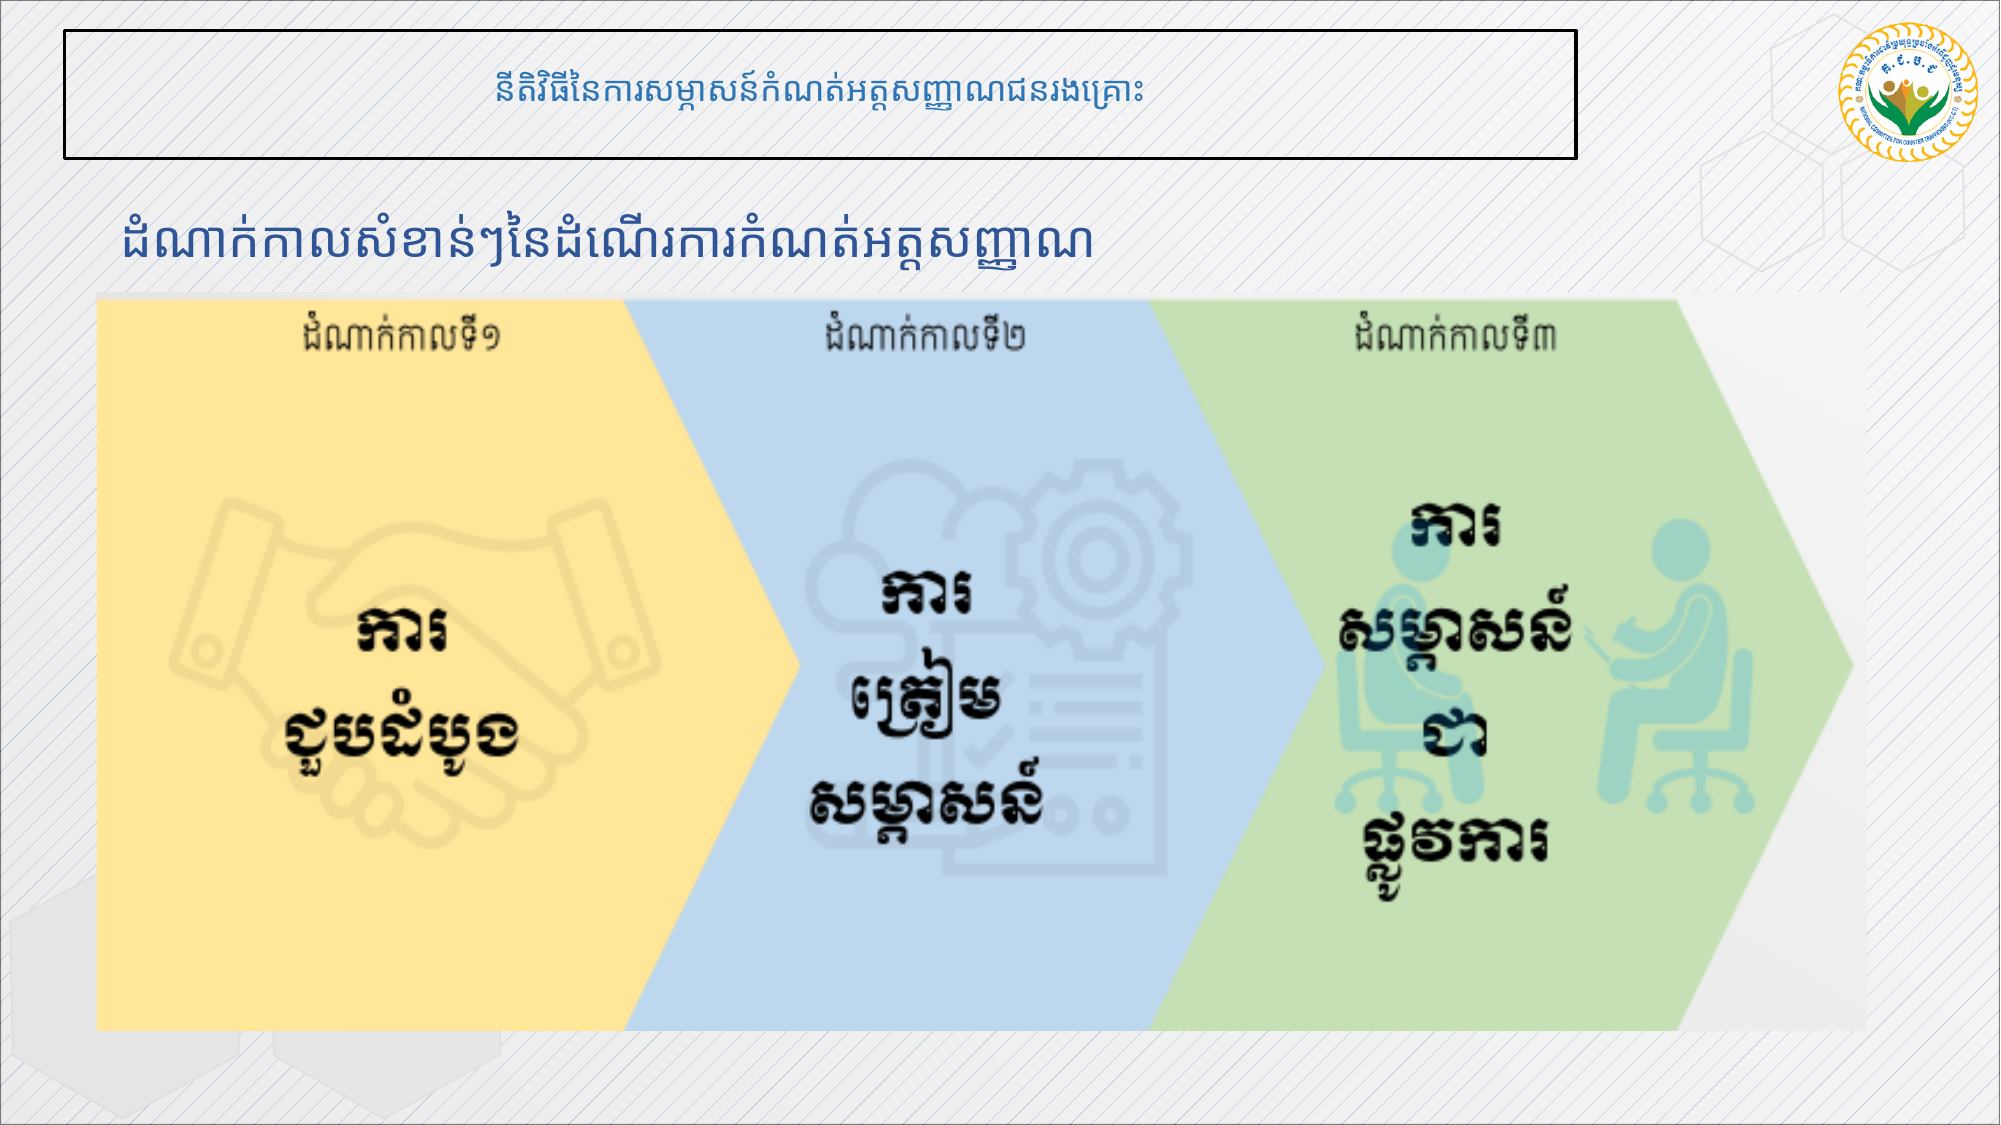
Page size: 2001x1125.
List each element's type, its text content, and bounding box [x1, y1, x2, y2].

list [96, 292, 1867, 1031]
title នីតិវិធីនៃការសម្ភាសន៍កំណត់អត្តសញ្ញាណជនរងគ្រោះ [64, 30, 1577, 159]
text_box ដំណាក់កាលសំខាន់ៗនៃដំណើរការកំណត់អត្តសញ្ញាណ [106, 199, 1856, 275]
picture [1838, 22, 1978, 162]
